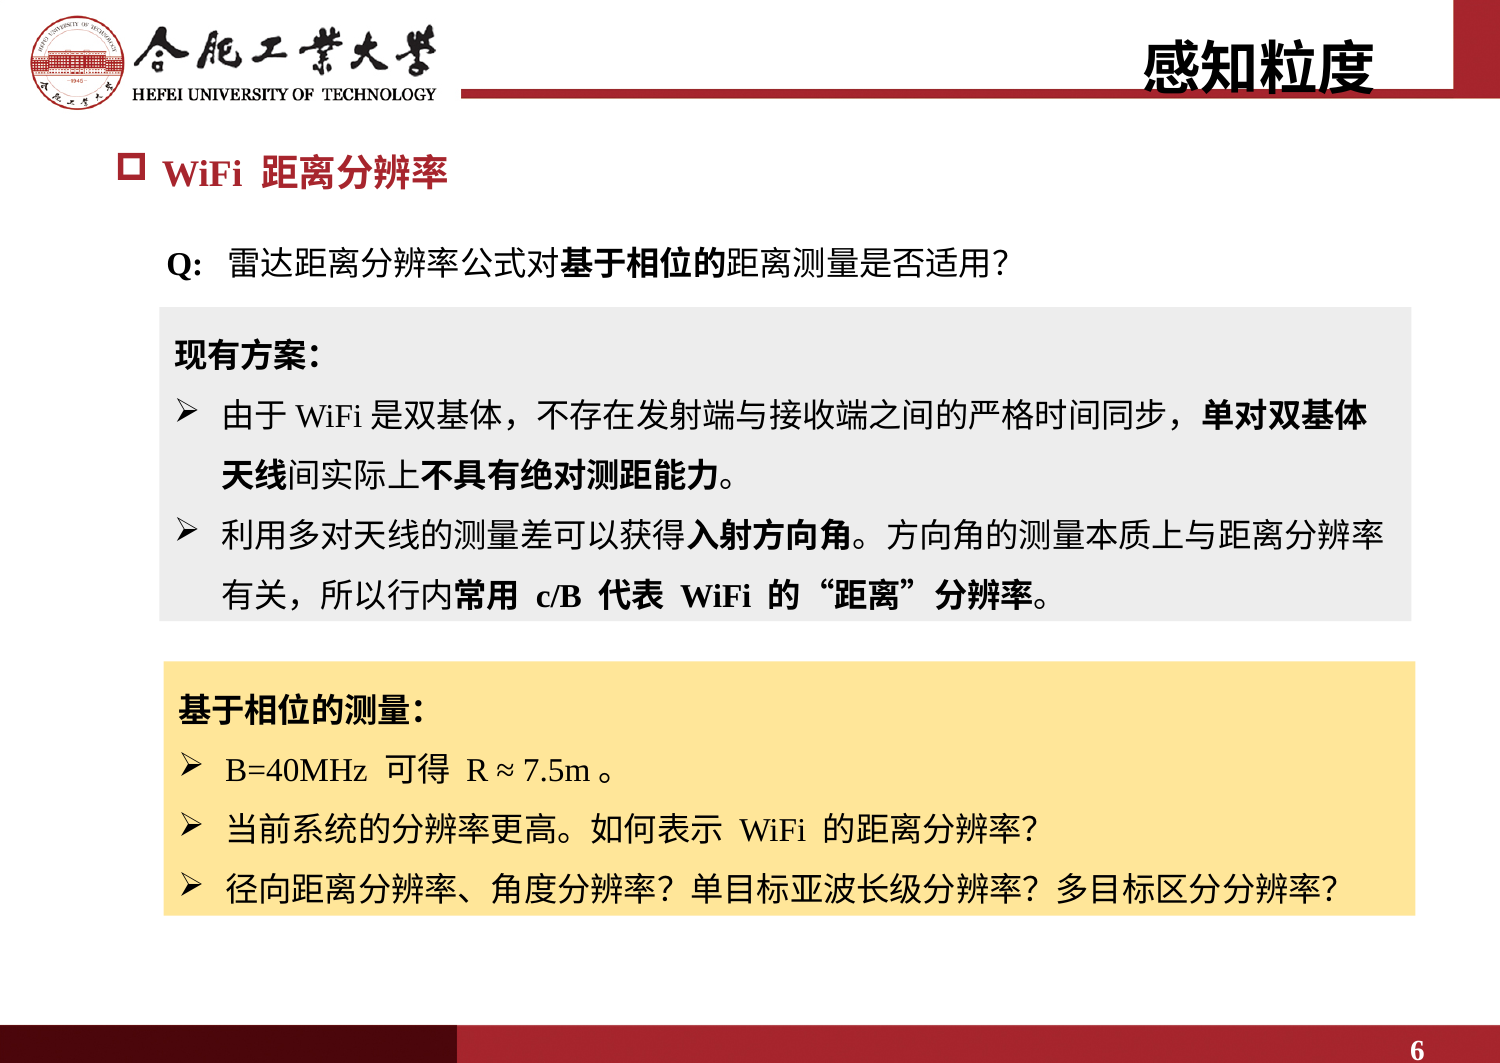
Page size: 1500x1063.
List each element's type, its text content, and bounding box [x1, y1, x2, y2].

text_box Q: 雷达距离分辨率公式对基于相位的距离测量是否适用？ [151, 214, 1428, 289]
picture [0, 0, 1500, 1063]
text_box 现有方案： 由于WiFi是双基体，不存在发射端与接收端之间的严格时间同步，单对双基体天线间实际上不具有绝对测距能力。 利用多对天线的测量差可以获得入射方向角。方向角的测量本质上与距离分辨率有关，所以行内常用 c/B 代表 WiFi 的“距离”分辨率。 [159, 307, 1412, 622]
text_box 基于相位的测量： B=40MHz 可得 R ≈ 7.5m。 当前系统的分辨率更高。如何表示 WiFi 的距离分辨率？ 径向距离分辨率、角度分辨率？单目标亚波长级分辨率？多目标区分分辨率？ [163, 661, 1416, 916]
text_box 6 [1395, 1024, 1500, 1063]
text_box WiFi 距离分辨率 [100, 141, 1376, 202]
text_box 感知粒度 [1127, 0, 1435, 109]
